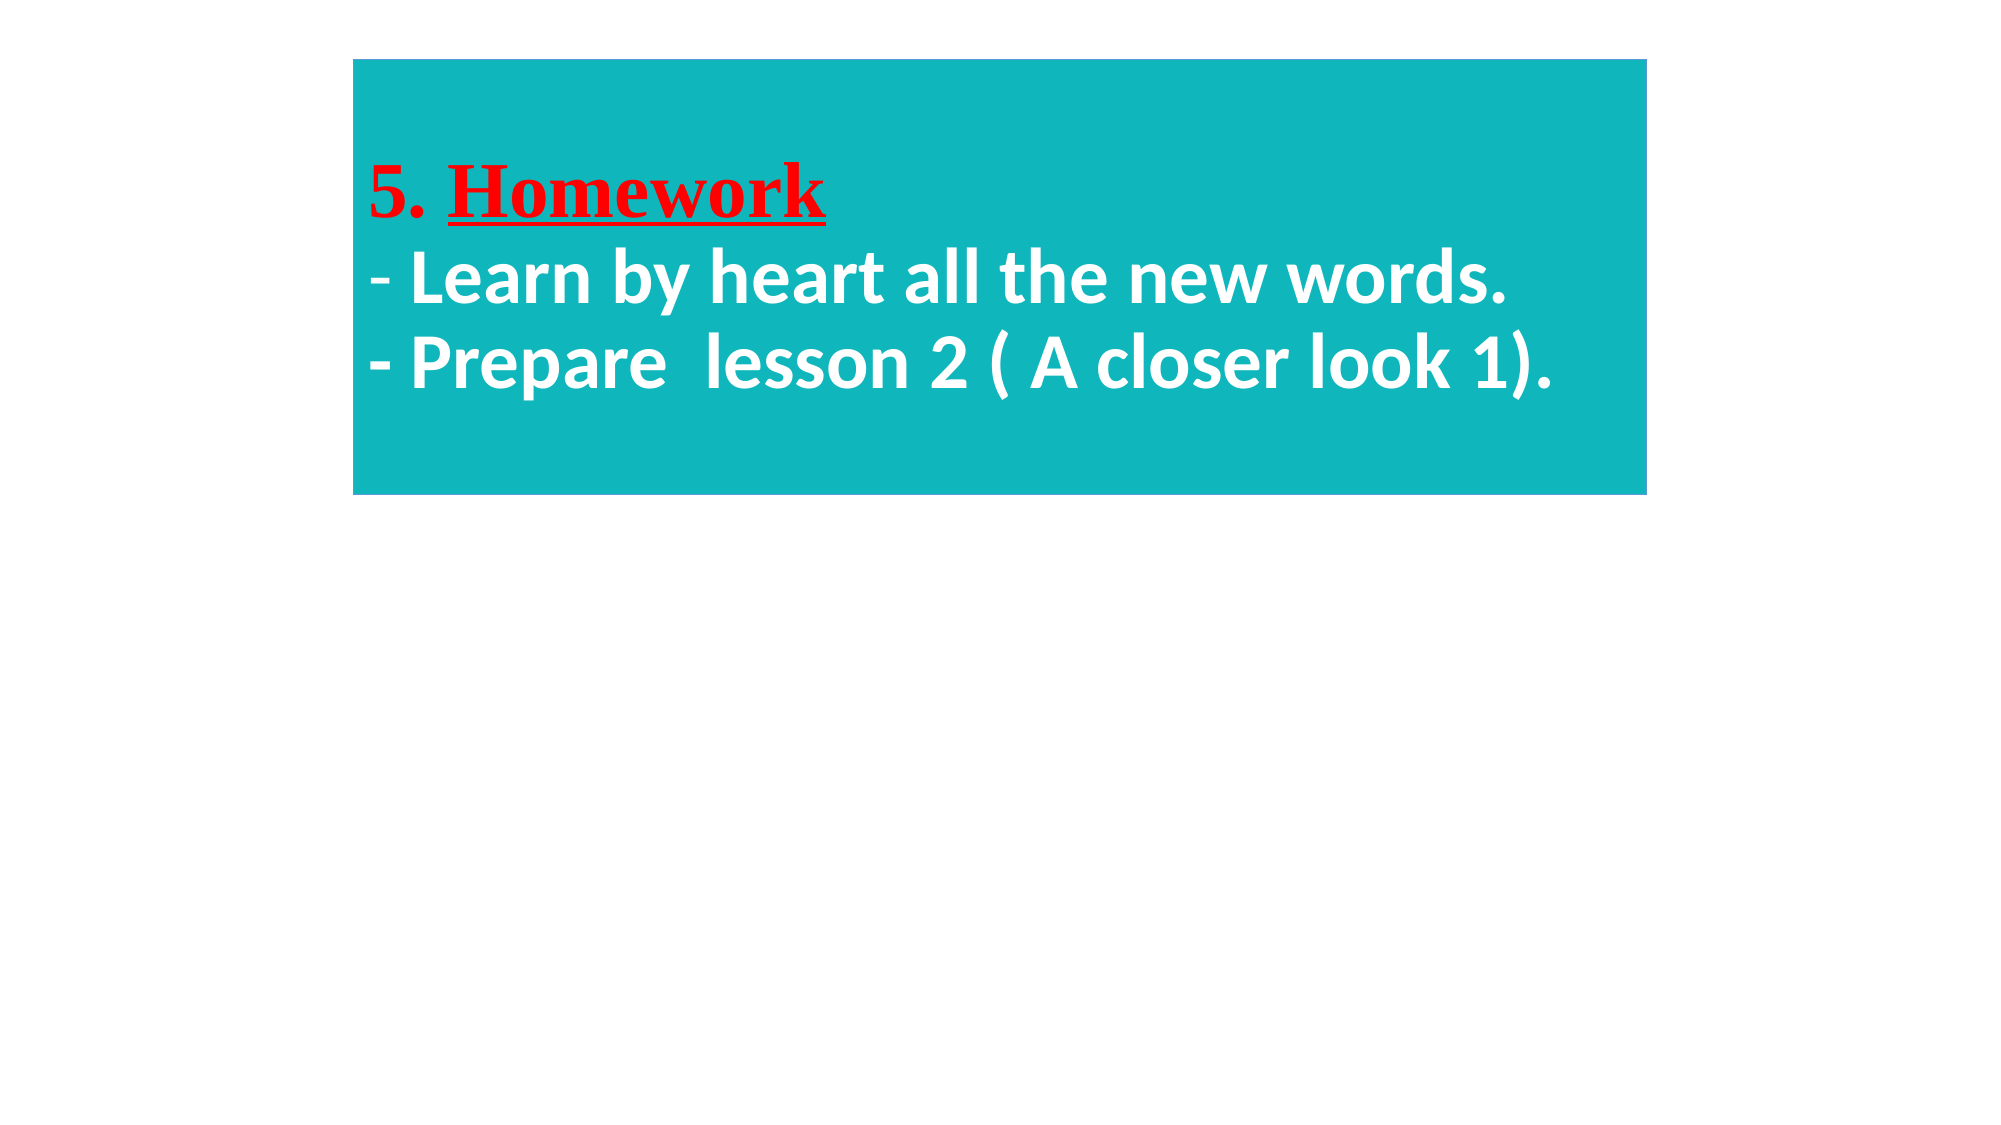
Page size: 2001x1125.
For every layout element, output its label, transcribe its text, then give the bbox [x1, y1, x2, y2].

title 5. Homework - Learn by heart all the new words. - Prepare lesson 2 ( A closer look 1). [353, 59, 1647, 495]
